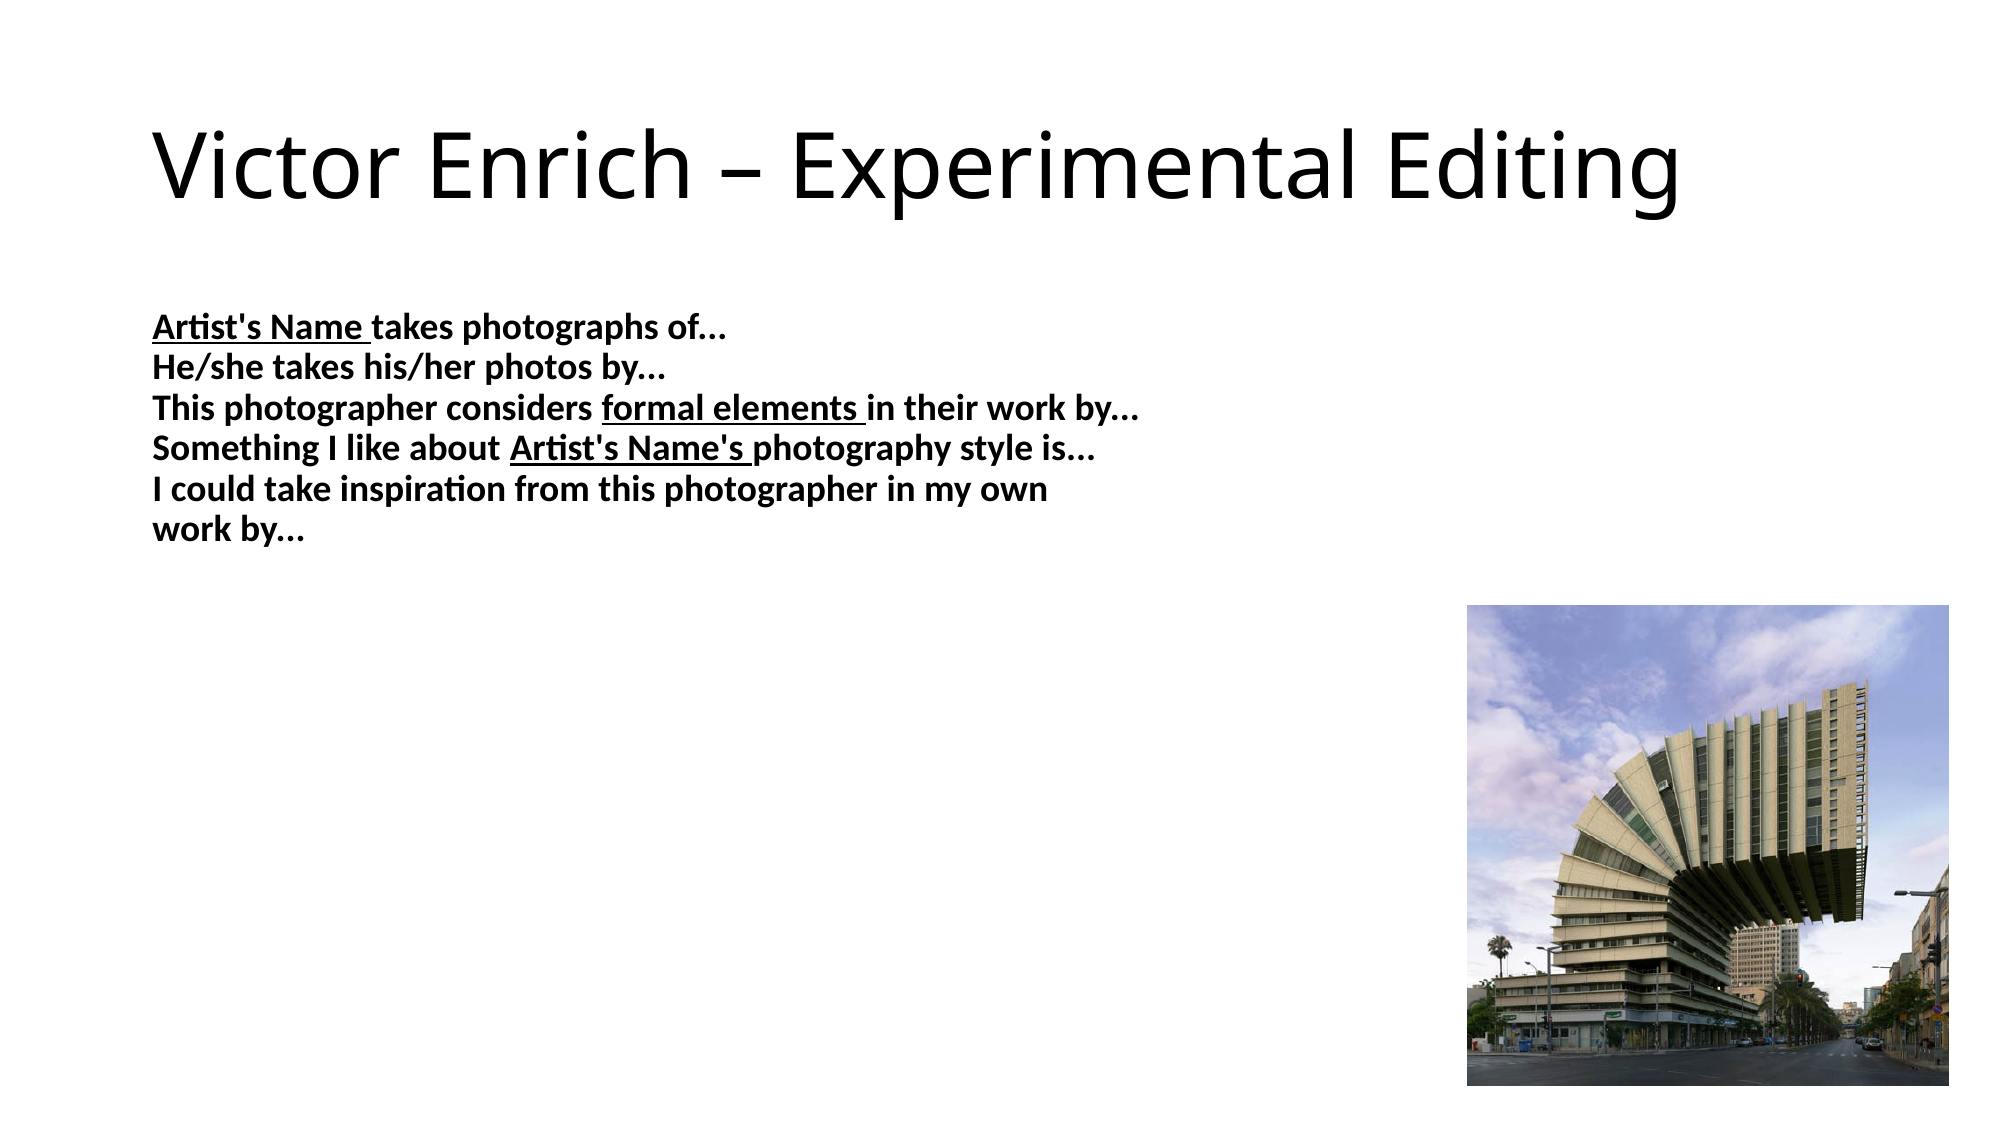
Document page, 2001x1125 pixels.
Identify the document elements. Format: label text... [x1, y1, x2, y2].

list Artist's Name takes photographs of... He/she takes his/her photos by... This photographer considers formal elements in their work by... Something I like about Artist's Name's photography style is... I could take inspiration from this photographer in my own work by... [137, 299, 1203, 1014]
title Victor Enrich – Experimental Editing [137, 59, 1863, 278]
picture [1467, 605, 1949, 1086]
